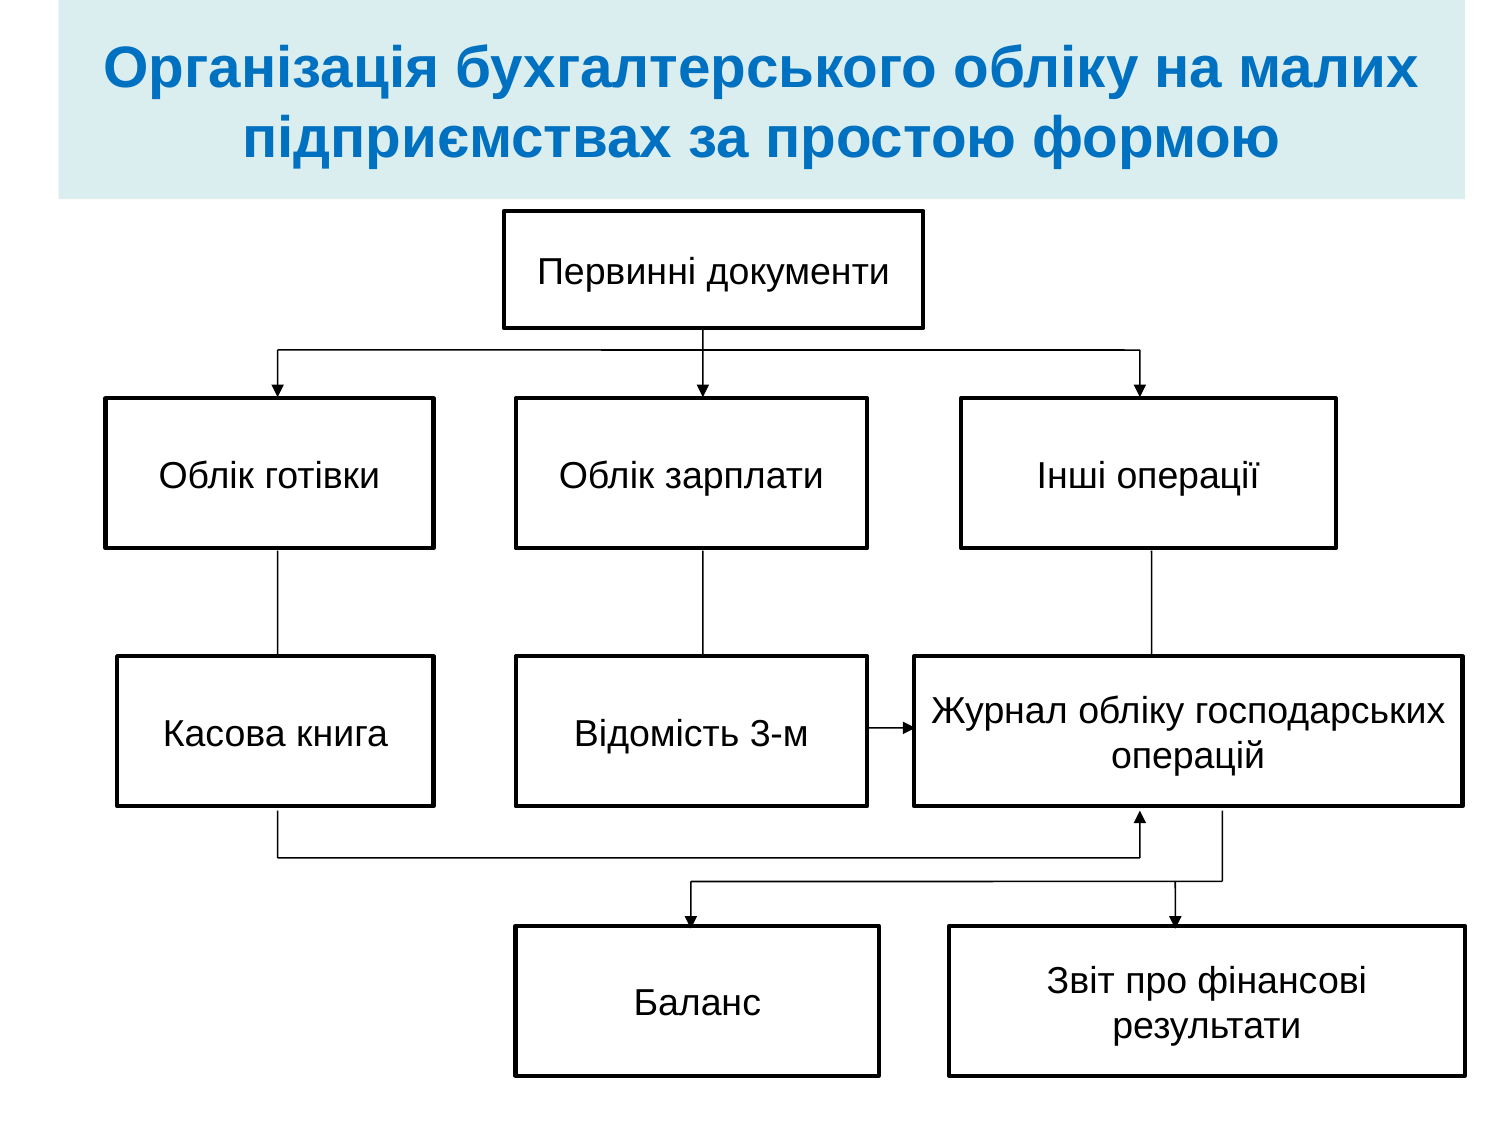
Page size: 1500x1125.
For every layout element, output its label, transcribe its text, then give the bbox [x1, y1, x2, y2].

text_box Первинні документи [502, 209, 925, 330]
text_box Баланс [513, 924, 881, 1078]
text_box [684, 881, 698, 929]
text_box [1169, 881, 1182, 929]
text_box Відомість 3-м [514, 654, 869, 808]
text_box [868, 721, 916, 735]
text_box [1133, 810, 1147, 858]
text_box Журнал обліку господарських операцій [912, 654, 1465, 808]
text_box Звіт про фінансові результати [947, 924, 1467, 1078]
text_box Касова книга [115, 654, 436, 808]
text_box Облік готівки [103, 396, 436, 550]
text_box [271, 349, 284, 398]
title Організація бухгалтерського обліку на малих підприємствах за простою формою [58, 0, 1465, 200]
text_box Облік зарплати [514, 396, 869, 550]
text_box [696, 350, 710, 398]
text_box [1133, 349, 1147, 398]
text_box Інші операції [959, 396, 1338, 550]
